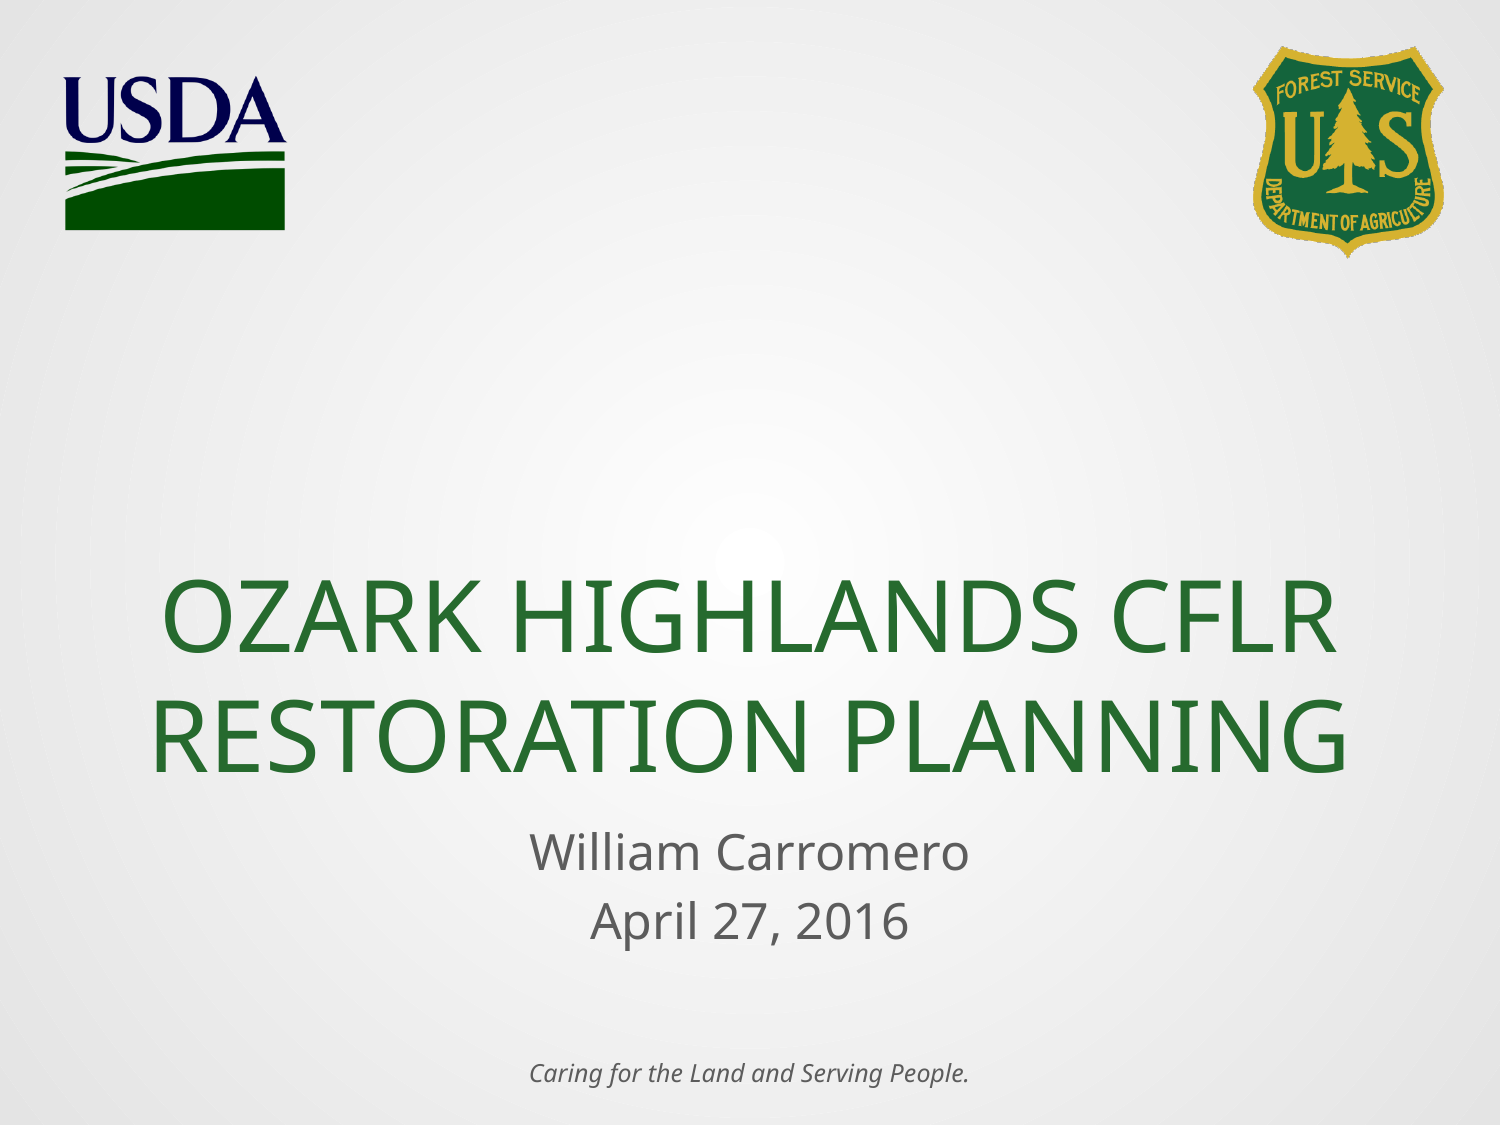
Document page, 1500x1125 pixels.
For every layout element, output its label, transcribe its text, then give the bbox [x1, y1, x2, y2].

text_box Caring for the Land and Serving People. [224, 1049, 1275, 1110]
subtitle William Carromero April 27, 2016 [225, 812, 1275, 1013]
picture [1252, 45, 1444, 260]
title Ozark Highlands CFLR Restoration planning [112, 99, 1388, 800]
picture [62, 74, 288, 231]
